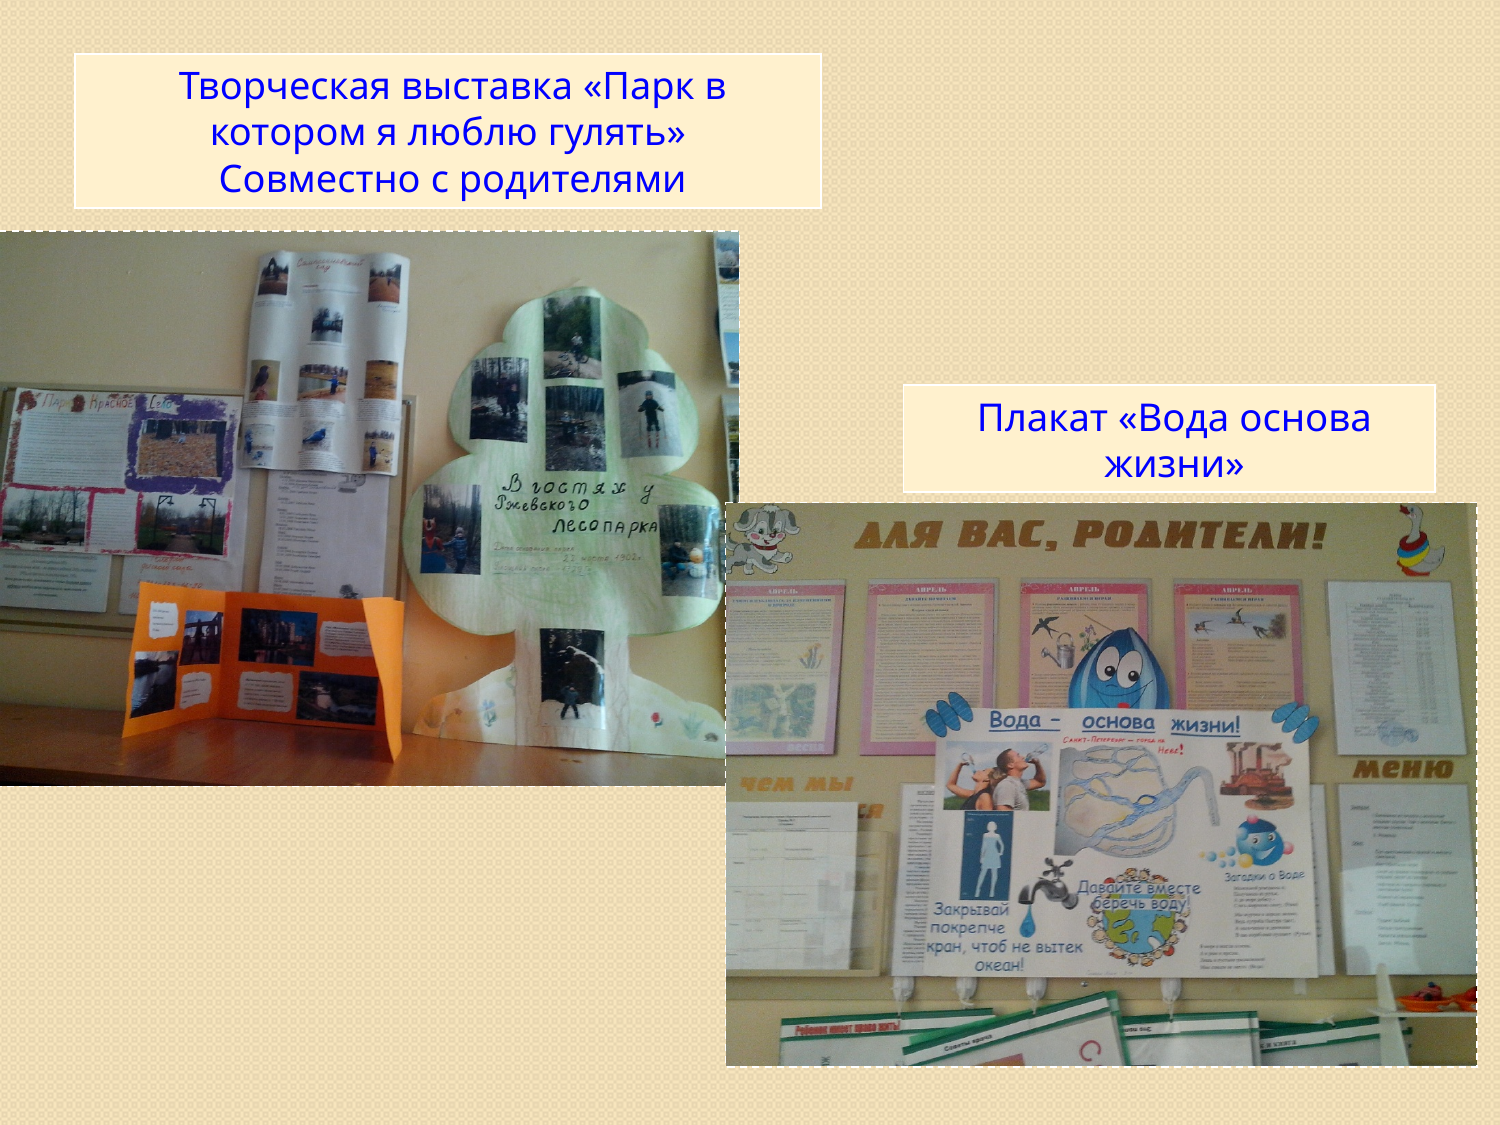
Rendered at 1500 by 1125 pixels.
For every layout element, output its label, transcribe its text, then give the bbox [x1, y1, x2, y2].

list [0, 231, 739, 786]
list Творческая выставка «Парк в котором я люблю гулять» Совместно с родителями [74, 53, 822, 209]
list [726, 503, 1477, 1067]
list Плакат «Вода основа жизни» [903, 384, 1436, 493]
